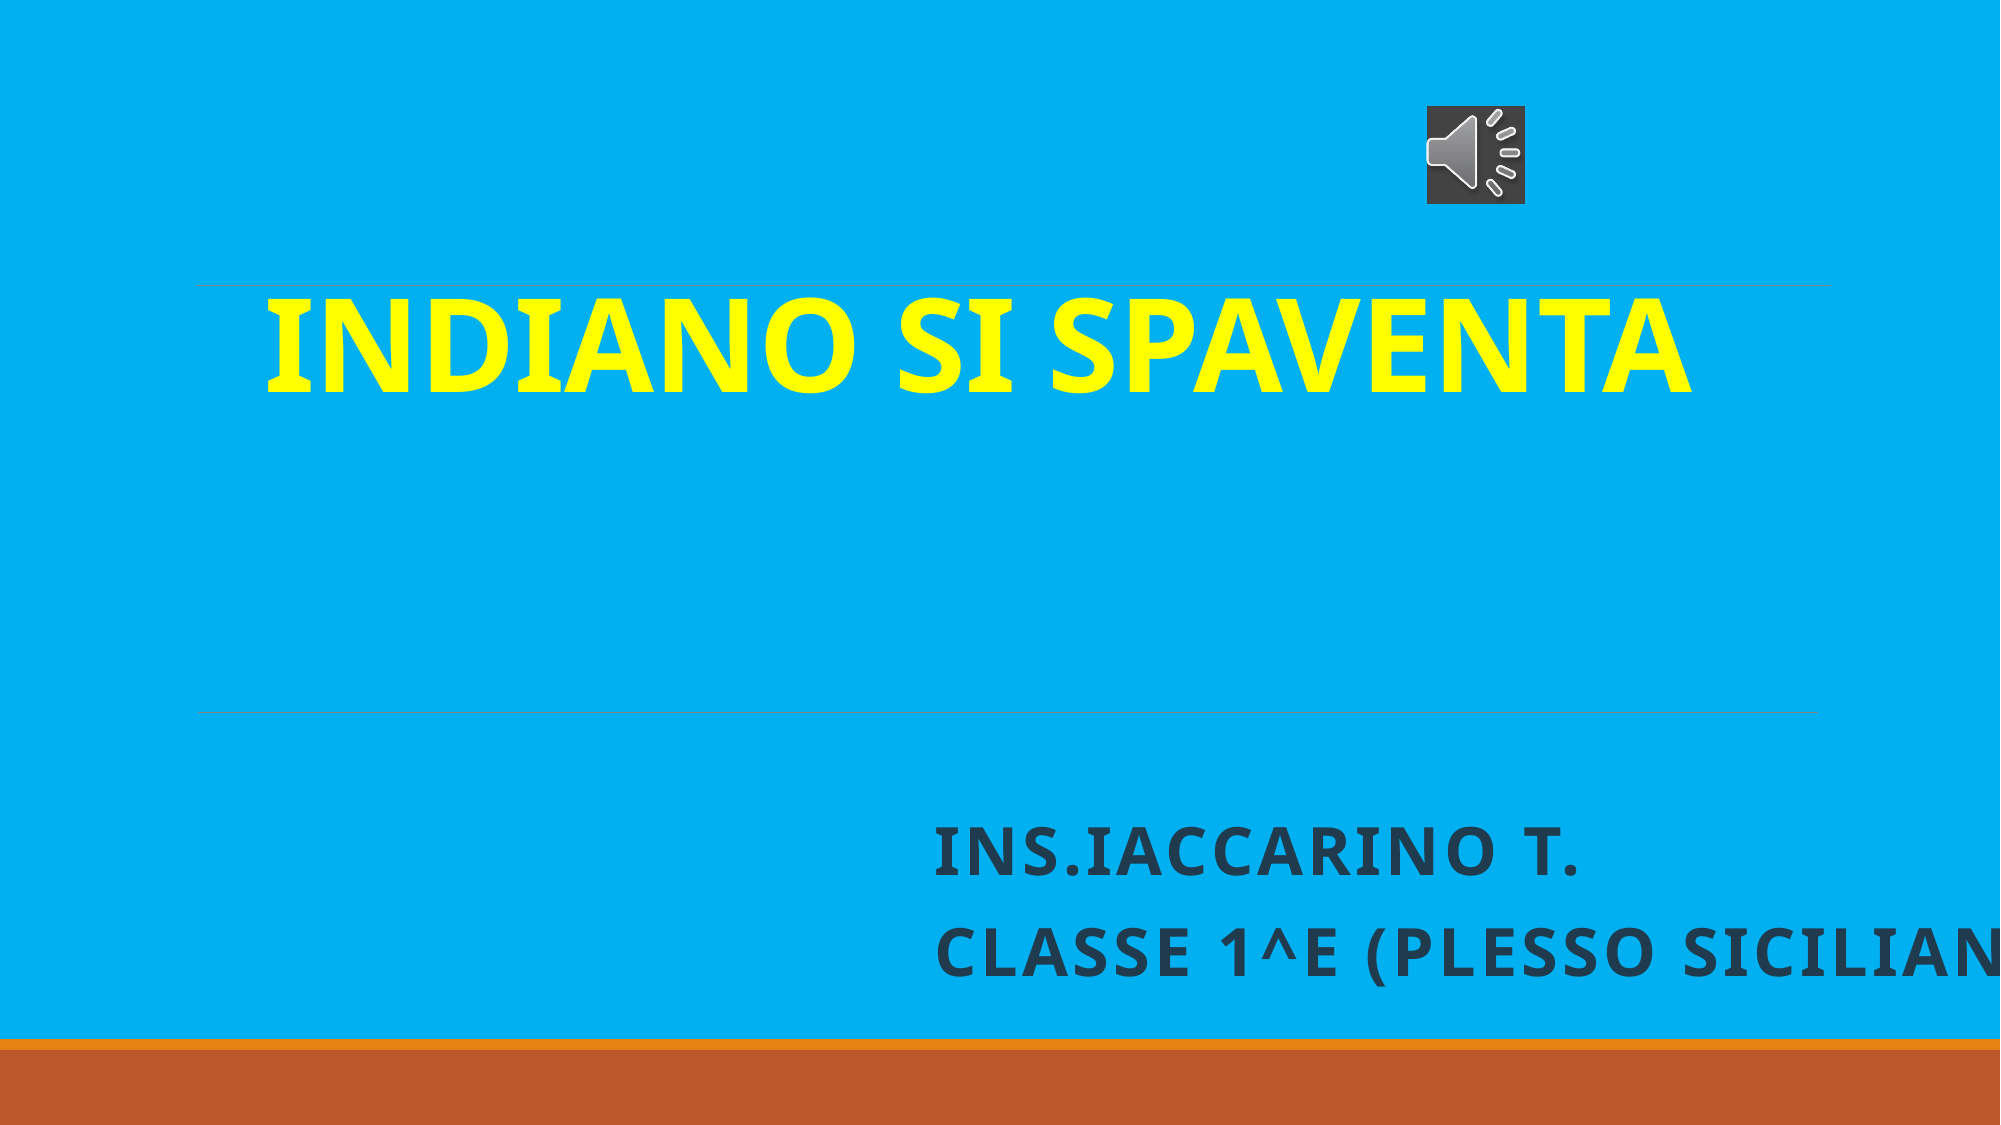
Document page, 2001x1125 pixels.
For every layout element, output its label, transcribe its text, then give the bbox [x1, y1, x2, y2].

title INDIANO SI SPAVENTA [249, 155, 1750, 427]
picture [1427, 107, 1524, 203]
subtitle INS.IACCARINO T. CLASSE 1^E (PLESSO SICILIANO) [919, 810, 2000, 1082]
